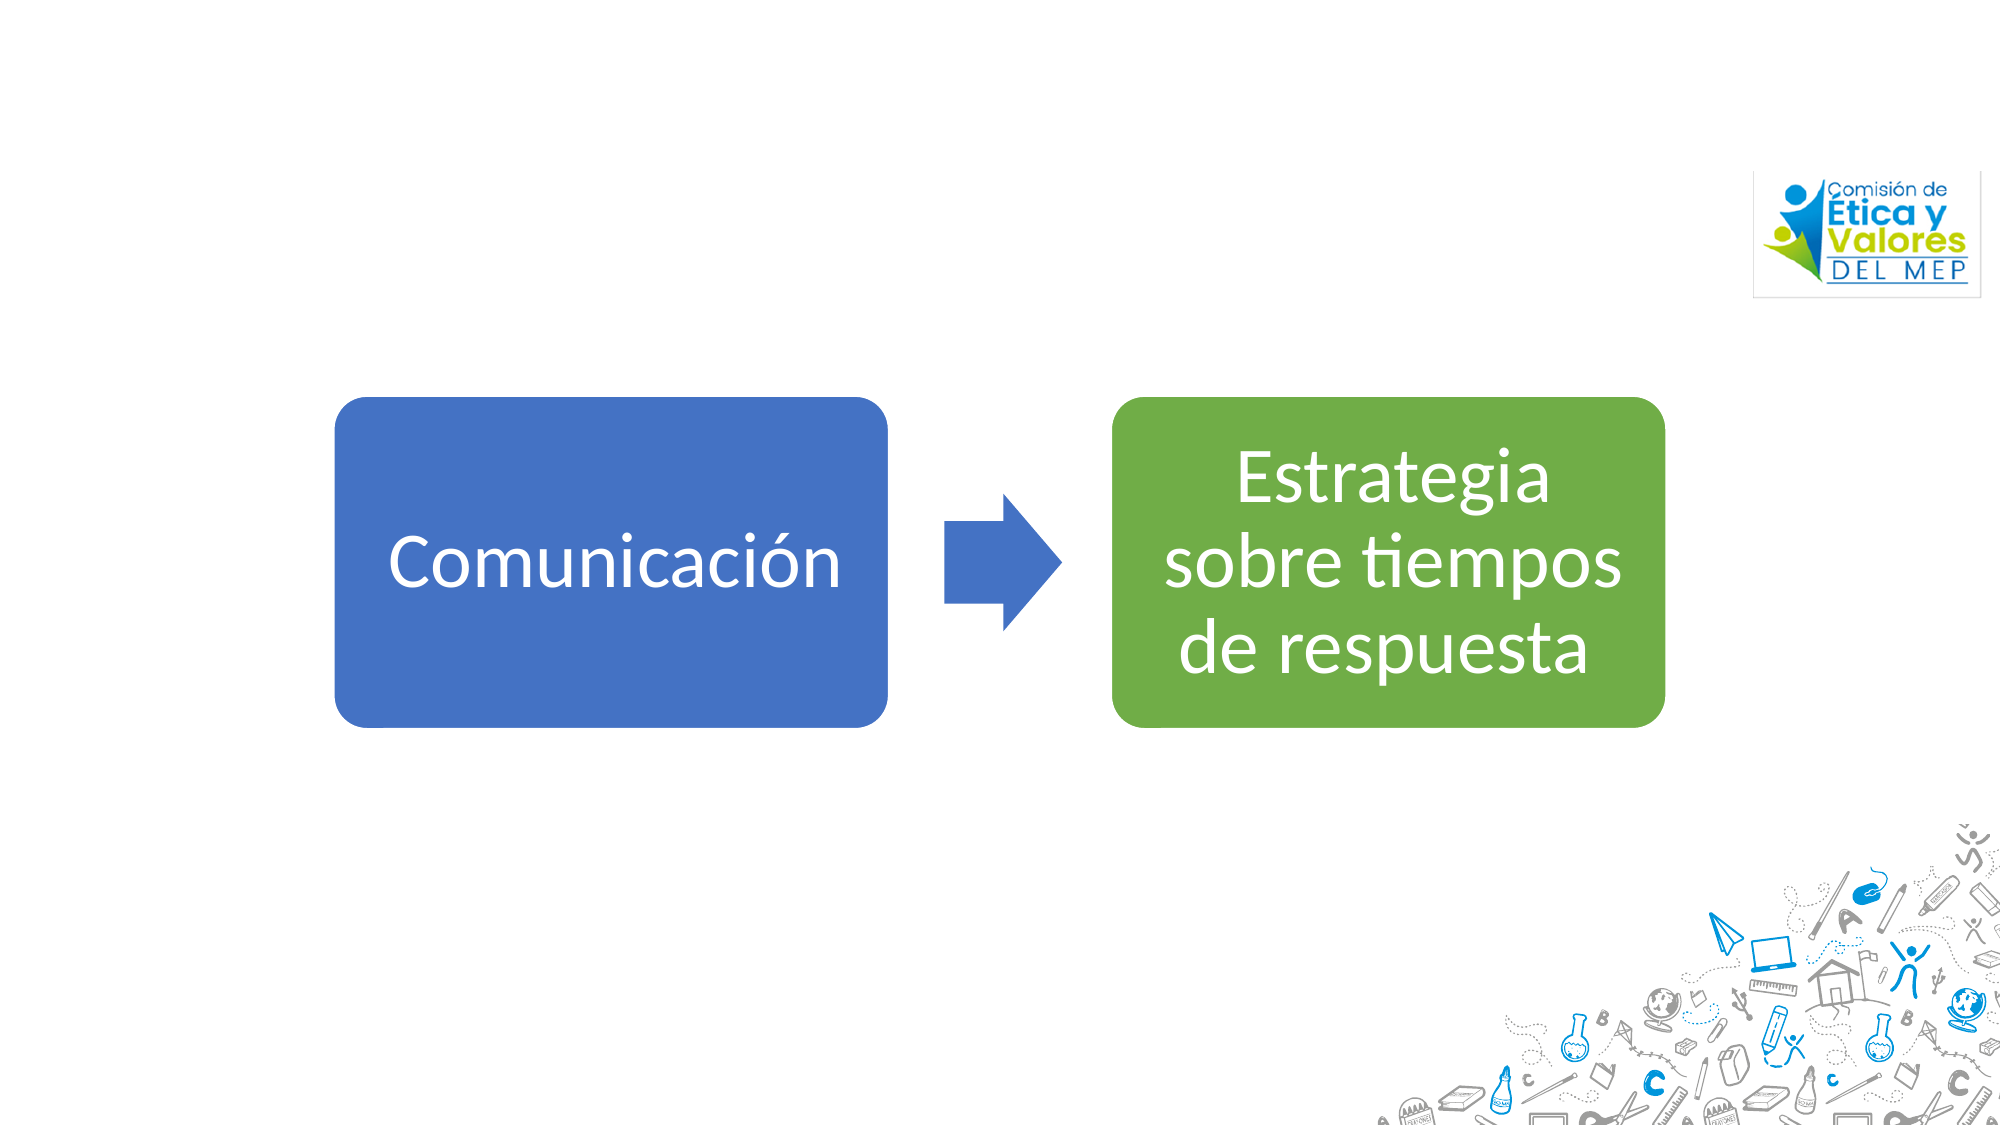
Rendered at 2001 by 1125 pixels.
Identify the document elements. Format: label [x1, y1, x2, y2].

text_box [333, 117, 1667, 1007]
picture [1753, 171, 1984, 299]
text_box [1377, 53, 2000, 1125]
